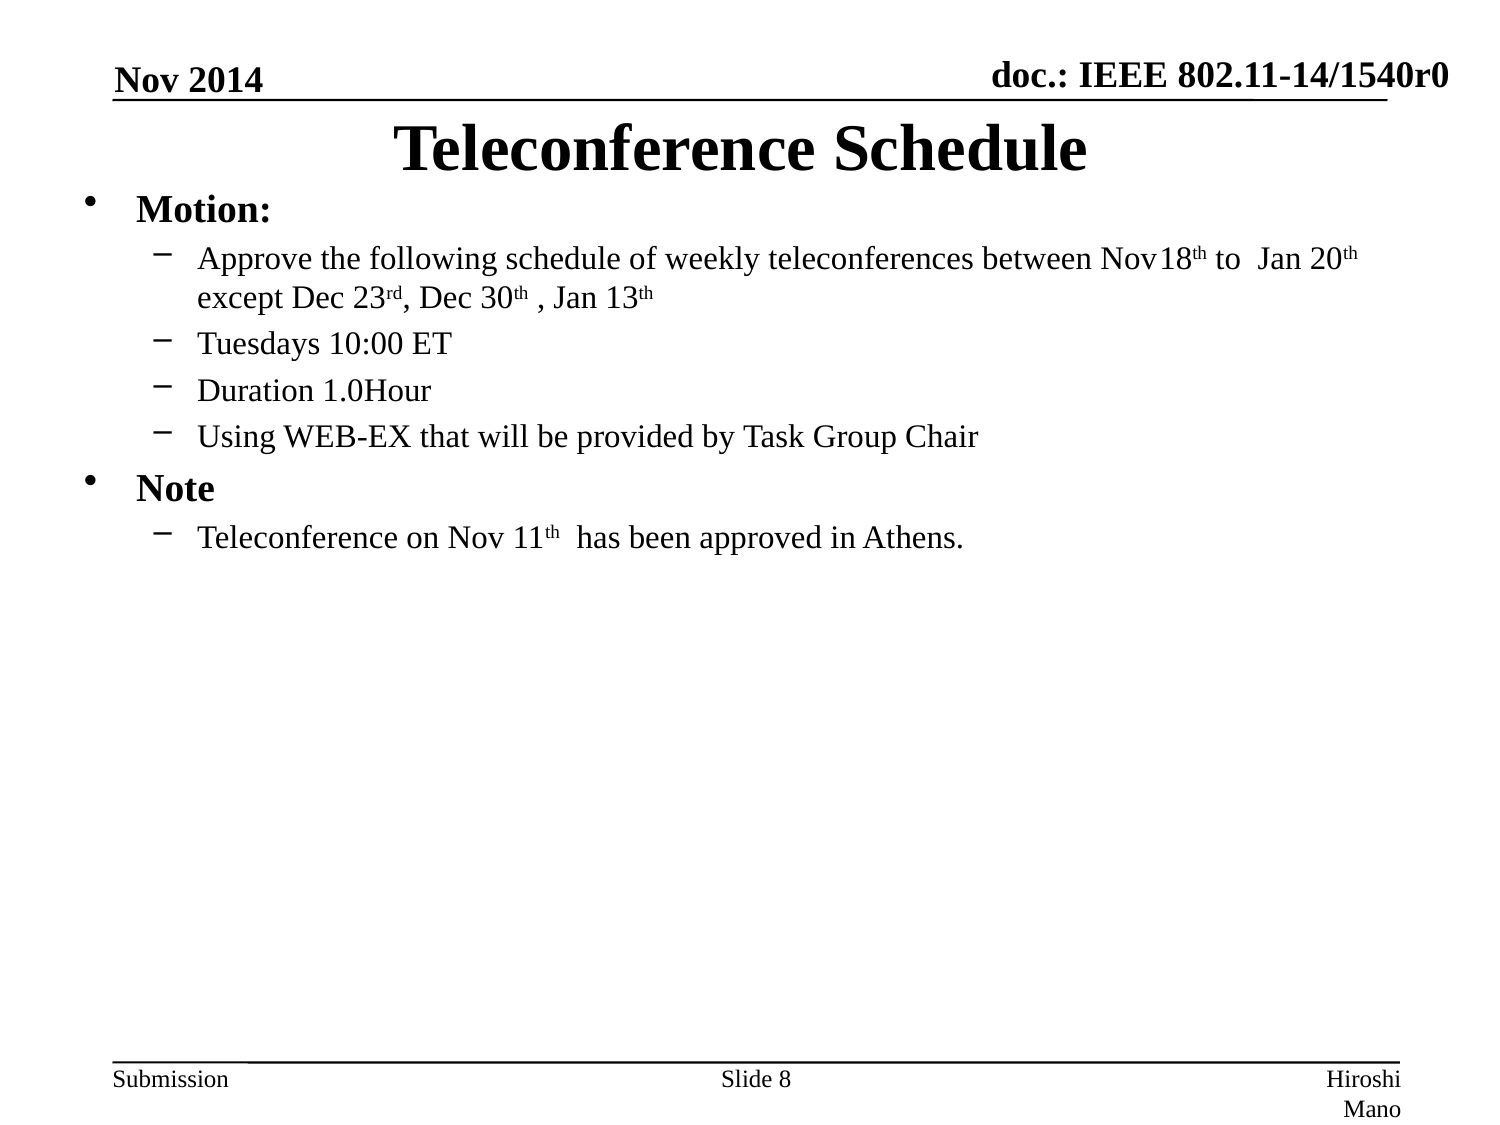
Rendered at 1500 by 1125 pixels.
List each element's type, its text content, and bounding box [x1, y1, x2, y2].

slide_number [114, 54, 274, 101]
slide_number Slide 8 [712, 1061, 800, 1093]
list Motion: Approve the following schedule of weekly teleconferences between Nov18th to Jan 20th except Dec 23rd, Dec 30th , Jan 13th Tuesdays 10:00 ET Duration 1.0Hour Using WEB-EX that will be provided by Task Group Chair Note Teleconference on Nov 11th has been approved in Athens. [68, 174, 1376, 563]
footer Hiroshi Mano (KDTI) [1324, 1061, 1402, 1093]
title Teleconference Schedule [112, 112, 1388, 176]
